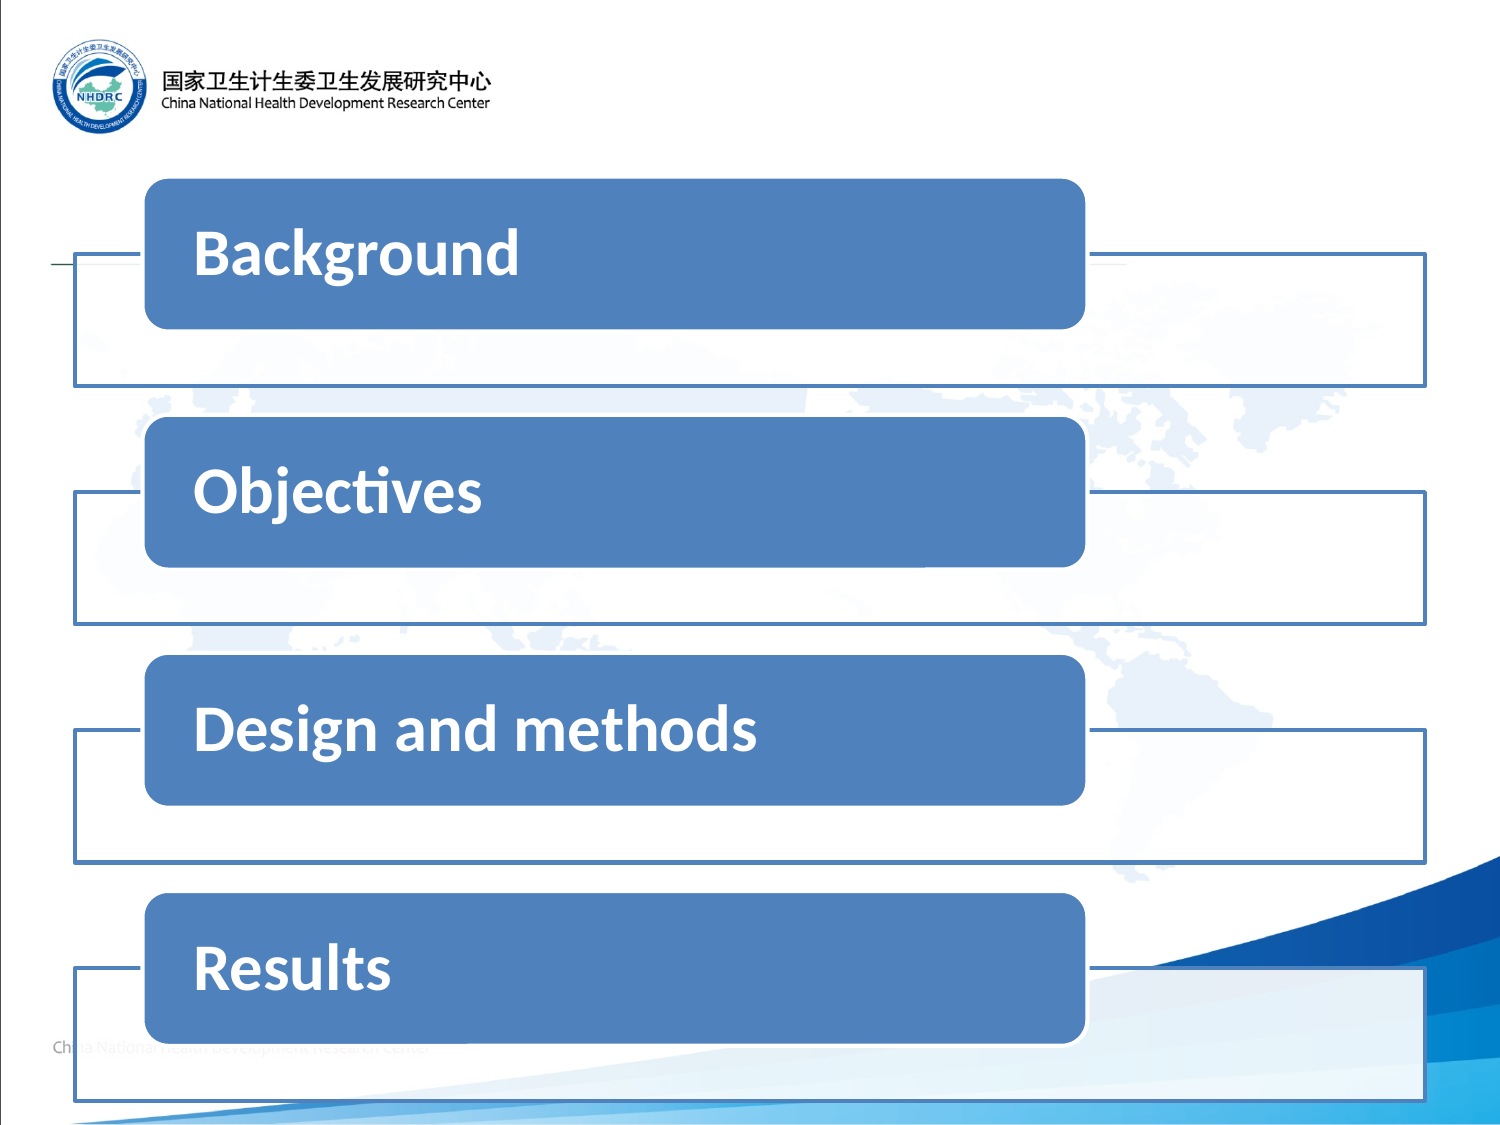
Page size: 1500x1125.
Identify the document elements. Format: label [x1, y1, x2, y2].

picture [0, 0, 1500, 1125]
list [74, 175, 1426, 1102]
